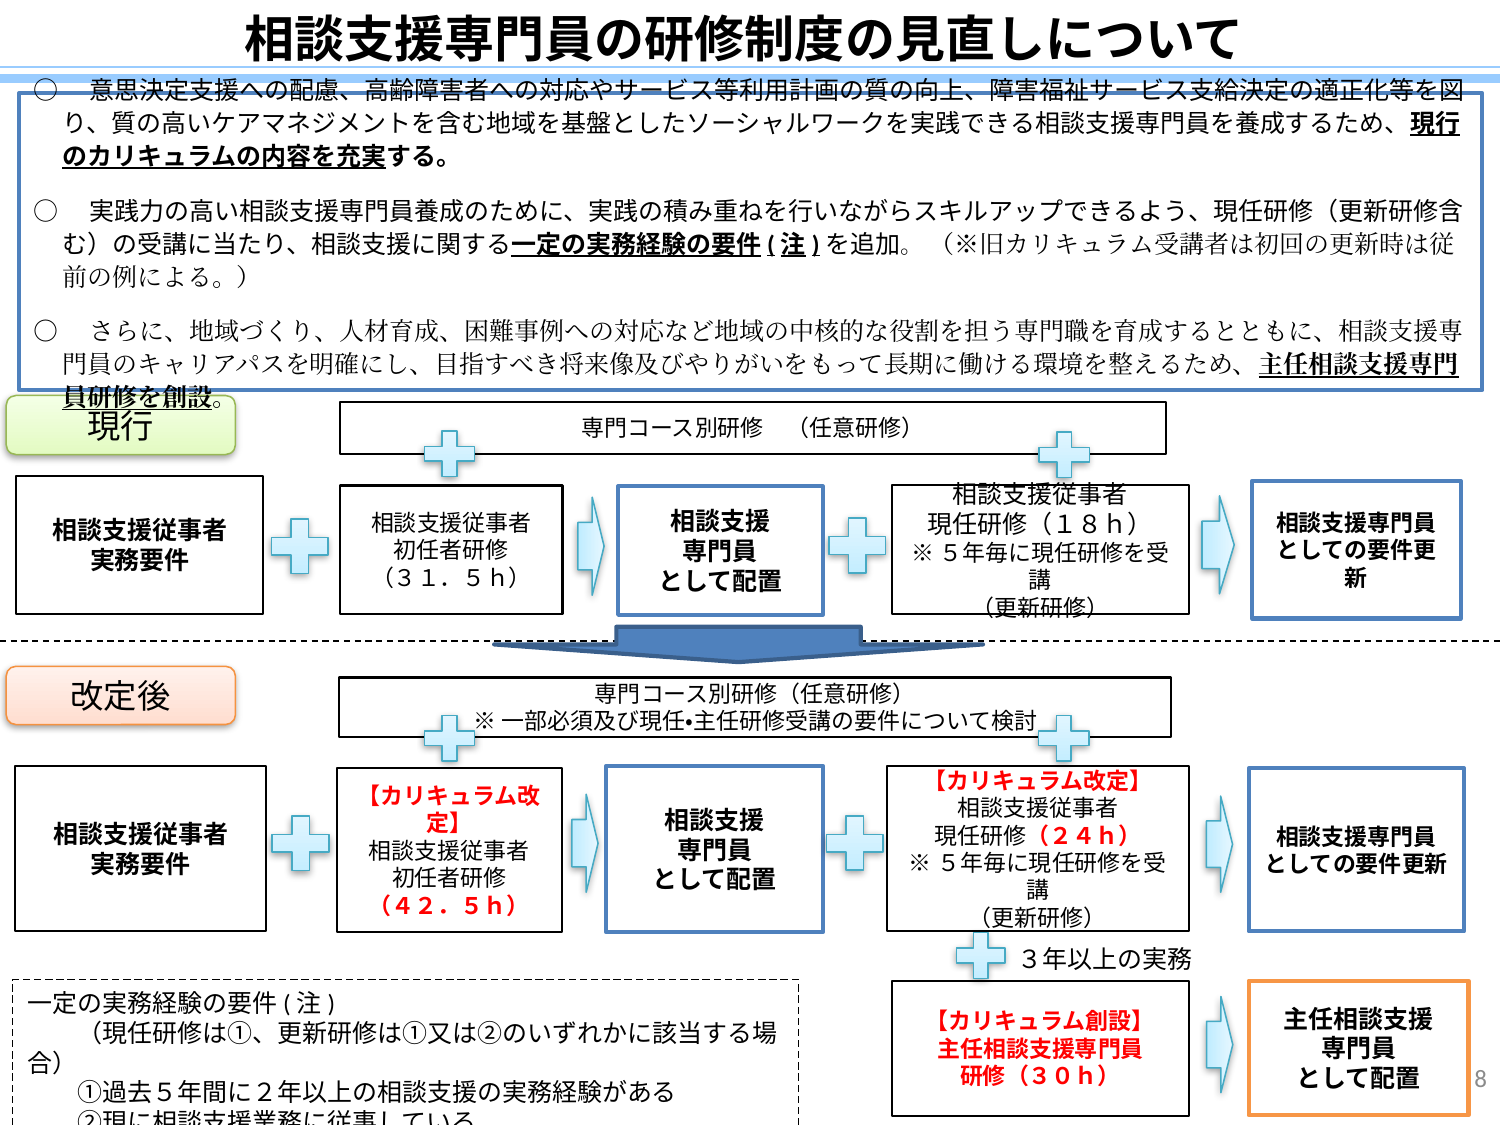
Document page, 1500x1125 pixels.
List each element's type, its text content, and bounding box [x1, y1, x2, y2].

text_box [1038, 431, 1090, 478]
text_box 【カリキュラム創設】 主任相談支援専門員 研修（３０ｈ） [890, 979, 1191, 1118]
title 相談支援専門員の研修制度の見直しについて [29, 0, 1459, 65]
text_box 相談支援従事者 初任者研修 （３１．５ｈ） [338, 483, 565, 616]
text_box [828, 517, 886, 574]
text_box [271, 518, 329, 574]
text_box 相談支援 専門員 として配置 [604, 764, 825, 934]
text_box 専門コース別研修（任意研修） ※一部必須及び現任・主任研修受講の要件について検討 [337, 675, 1174, 739]
text_box 現行 [5, 394, 237, 456]
text_box 相談支援従事者 実務要件 [13, 764, 268, 933]
text_box [1038, 715, 1090, 762]
text_box ３年以上の実務 [992, 936, 1228, 981]
text_box [577, 496, 605, 596]
text_box [956, 932, 1006, 979]
text_box [424, 430, 475, 477]
text_box [1205, 995, 1234, 1047]
text_box ○ 意思決定支援への配慮、高齢障害者への対応やサービス等利用計画の質の向上、障害福祉サービス支給決定の適正化等を図り、質の高いケアマネジメントを含む地域を基盤としたソーシャルワークを実践できる相談支援専門員を養成するため、現行のカリキュラムの内容を充実する。 ○ 実践力の高い相談支援専門員養成のために、実践の積み重ねを行いながらスキルアップできるよう、現任研修（更新研修含む）の受講に当たり、相談支援に関する一定の実務経験の要件(注)を追加。 （※旧カリキュラム受講者は初回の更新時は従前の例による。） ○ さらに、地域づくり、人材育成、困難事例への対応など地域の中核的な役割を担う専門職を育成するとともに、相談支援専門員のキャリアパスを明確にし、目指すべき将来像及びやりがいをもって長期に働ける環境を整えるため、主任相談支援専門員研修を創設。 [17, 91, 1484, 392]
slide_number 8 [1152, 1047, 1500, 1108]
text_box [271, 815, 330, 871]
text_box [826, 815, 884, 871]
text_box 相談支援専門員 としての要件更新 [1247, 766, 1466, 933]
text_box 【カリキュラム改定】 相談支援従事者 現任研修（２４ｈ） ※５年毎に現任研修を受講 （更新研修） [885, 764, 1191, 933]
text_box 相談支援従事者 現任研修（１８ｈ） ※５年毎に現任研修を受講 （更新研修） [890, 483, 1191, 616]
text_box [614, 624, 863, 640]
text_box 改定後 [5, 665, 237, 726]
text_box [542, 650, 935, 665]
text_box [424, 715, 475, 762]
text_box 専門コース別研修 （任意研修） [338, 400, 1168, 456]
text_box 相談支援専門員 としての要件更新 [1250, 479, 1463, 621]
text_box [1201, 495, 1235, 595]
text_box 相談支援従事者 実務要件 [14, 474, 265, 616]
text_box 相談支援 専門員 として配置 [616, 484, 825, 617]
text_box 主任相談支援 専門員 として配置 [1247, 979, 1471, 1047]
text_box 主任相談支援 専門員 として配置 [1247, 1108, 1471, 1117]
text_box [1205, 795, 1234, 894]
text_box [571, 793, 599, 894]
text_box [0, 66, 1500, 79]
text_box 【カリキュラム改定】 相談支援従事者 初任者研修 （４２．５ｈ） [334, 766, 565, 934]
text_box 一定の実務経験の要件(注) （現任研修は①、更新研修は①又は②のいずれかに該当する場合） ①過去５年間に２年以上の相談支援の実務経験がある ②現に相談支援業務に従事している [12, 979, 799, 1125]
